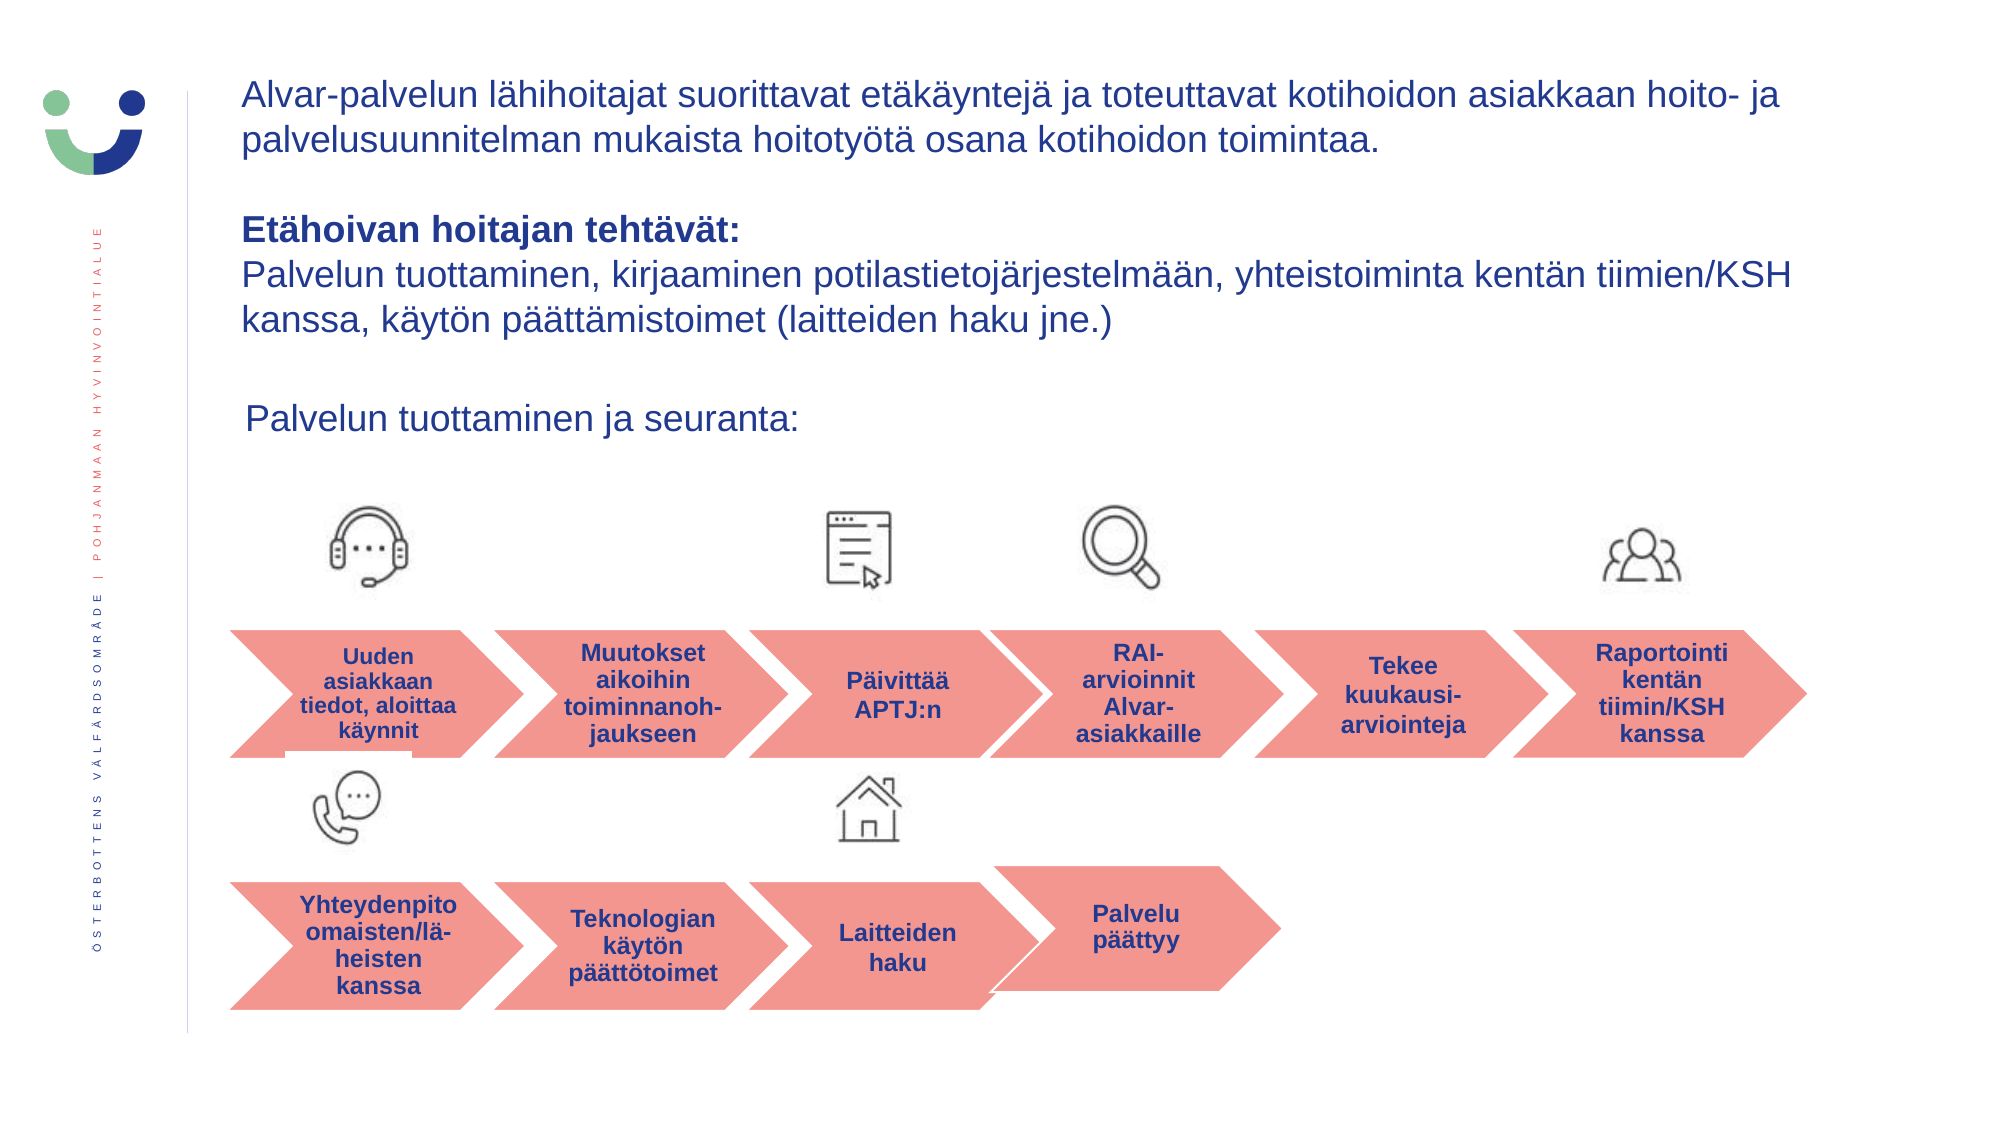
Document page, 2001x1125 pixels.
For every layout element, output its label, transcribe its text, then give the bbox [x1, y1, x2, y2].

picture [43, 90, 145, 175]
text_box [226, 482, 1806, 1090]
text_box Palvelun tuottaminen ja seuranta: [230, 386, 816, 446]
text_box Alvar-palvelun lähihoitajat suorittavat etäkäyntejä ja toteuttavat kotihoidon asiakkaan hoito- ja palvelusuunnitelman mukaista hoitotyötä osana kotihoidon toimintaa. Etähoivan hoitajan tehtävät: Palvelun tuottaminen, kirjaaminen potilastietojärjestelmään, yhteistoiminta kentän tiimien/KSH kanssa, käytön päättämistoimet (laitteiden haku jne.) [226, 62, 1934, 348]
